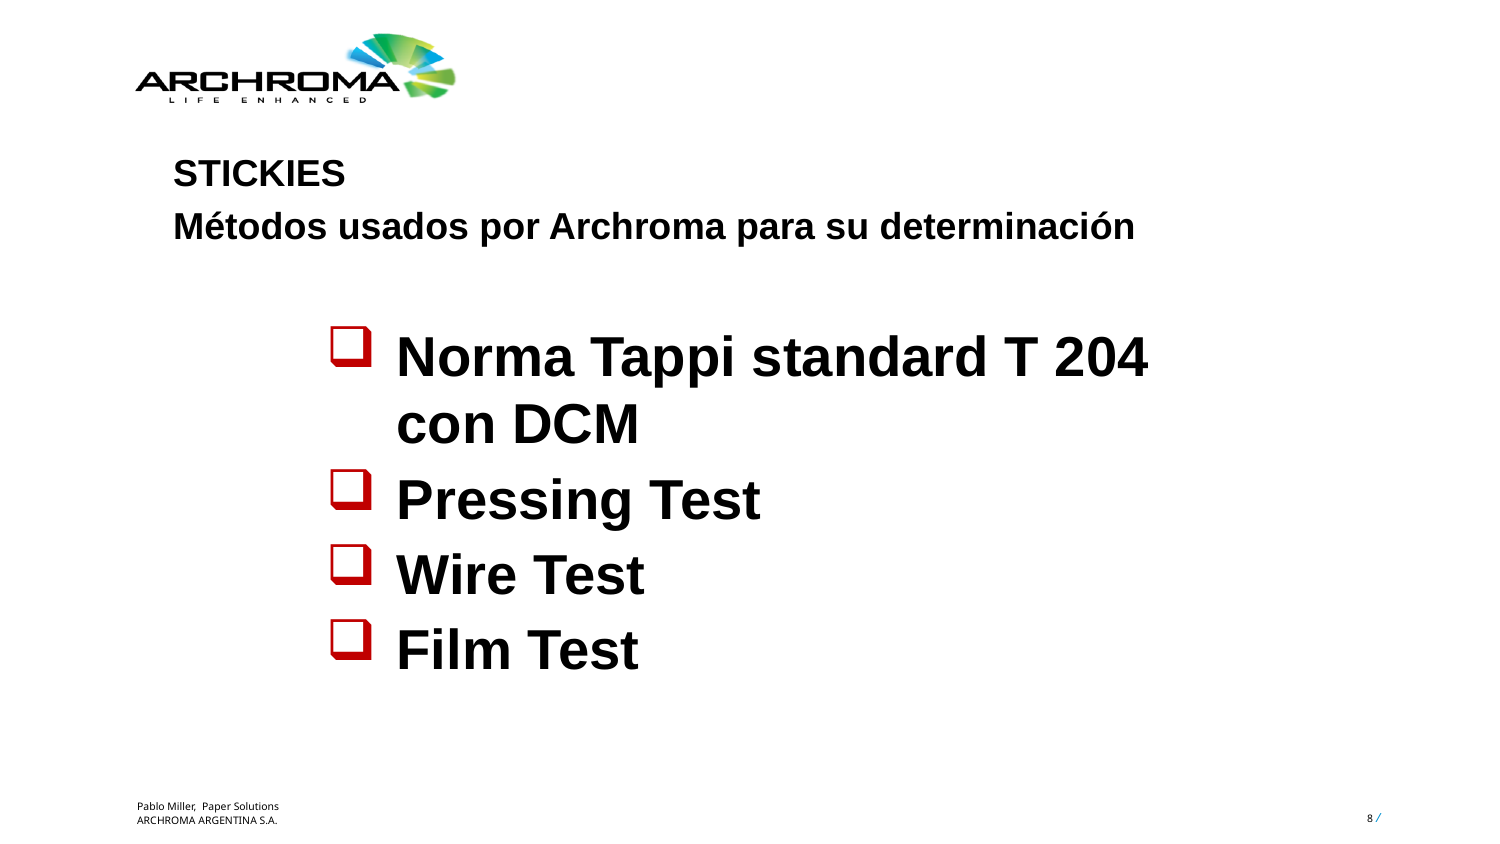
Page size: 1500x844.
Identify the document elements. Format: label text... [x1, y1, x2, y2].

list Norma Tappi standard T 204 con DCM Pressing Test Wire Test Film Test [326, 314, 1246, 832]
picture [114, 16, 476, 119]
picture [1376, 813, 1381, 822]
list STICKIES Métodos usados por Archroma para su determinación [173, 143, 1399, 245]
